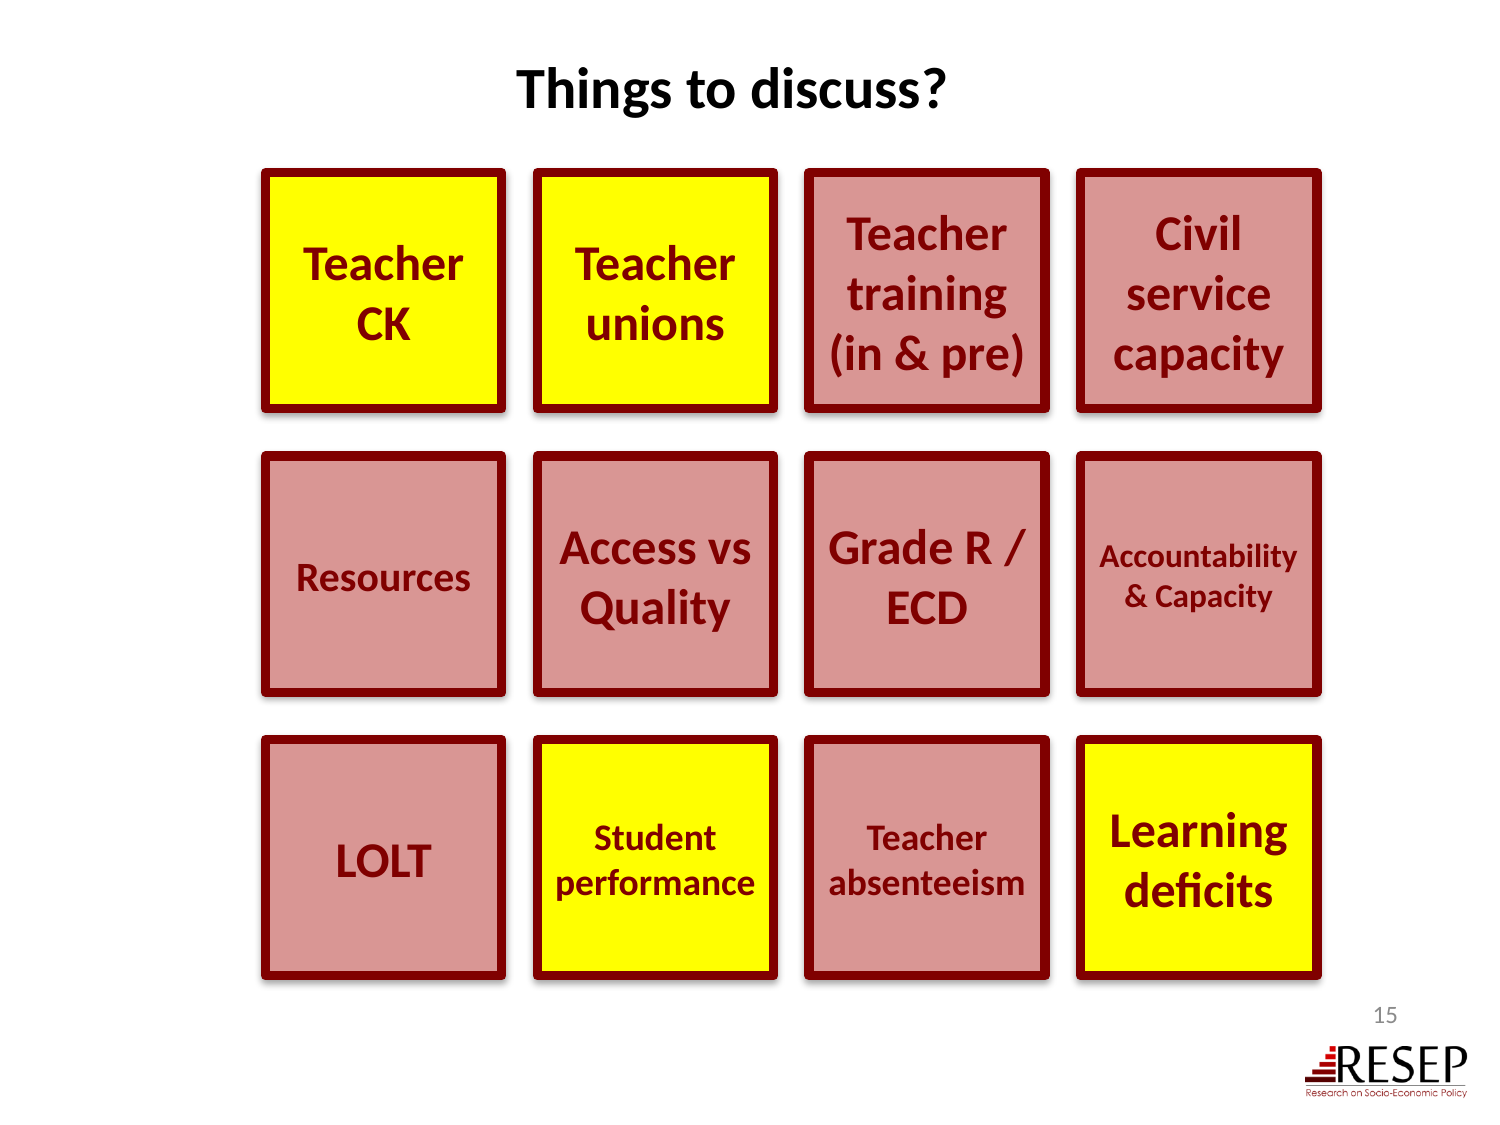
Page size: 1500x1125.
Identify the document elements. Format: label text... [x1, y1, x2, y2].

text_box Accountability & Capacity [1080, 455, 1318, 693]
text_box Teacher absenteeism [808, 739, 1046, 977]
text_box Teacher CK [265, 172, 503, 410]
text_box Things to discuss? [501, 42, 1058, 128]
picture [1305, 1046, 1468, 1099]
text_box Resources [265, 455, 503, 693]
text_box Grade R / ECD [808, 455, 1046, 693]
text_box Civil service capacity [1080, 172, 1318, 410]
slide_number 15 [1063, 983, 1414, 1044]
text_box Teacher training (in & pre) [808, 172, 1046, 410]
text_box Teacher unions [537, 172, 774, 410]
text_box Access vs Quality [537, 455, 774, 693]
text_box Student performance [537, 739, 774, 977]
text_box LOLT [265, 739, 503, 977]
text_box Learning deficits [1080, 739, 1318, 977]
